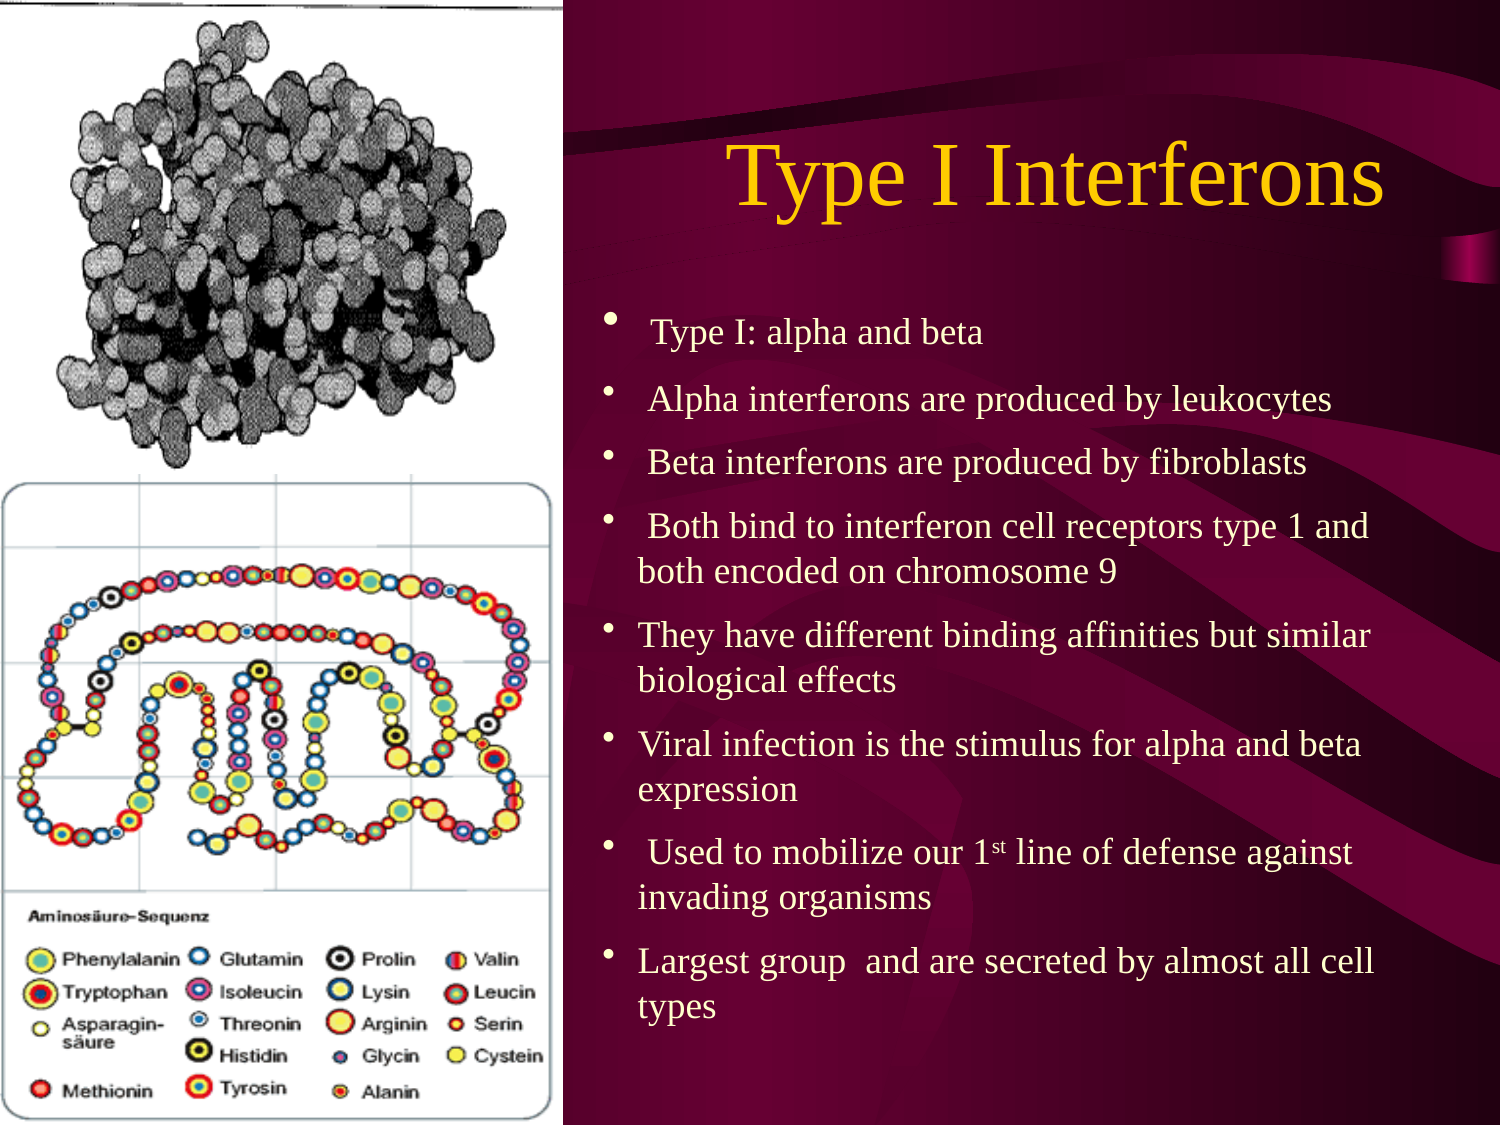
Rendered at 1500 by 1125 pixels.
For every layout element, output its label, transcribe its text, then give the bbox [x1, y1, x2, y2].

text_box Type I: alpha and beta Alpha interferons are produced by leukocytes Beta interferons are produced by fibroblasts Both bind to interferon cell receptors type 1 and both encoded on chromosome 9 They have different binding affinities but similar biological effects Viral infection is the stimulus for alpha and beta expression Used to mobilize our 1st line of defense against invading organisms Largest group and are secreted by almost all cell types [587, 287, 1450, 1098]
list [0, 0, 563, 474]
title Type I Interferons [637, 74, 1476, 263]
picture [0, 474, 563, 1125]
